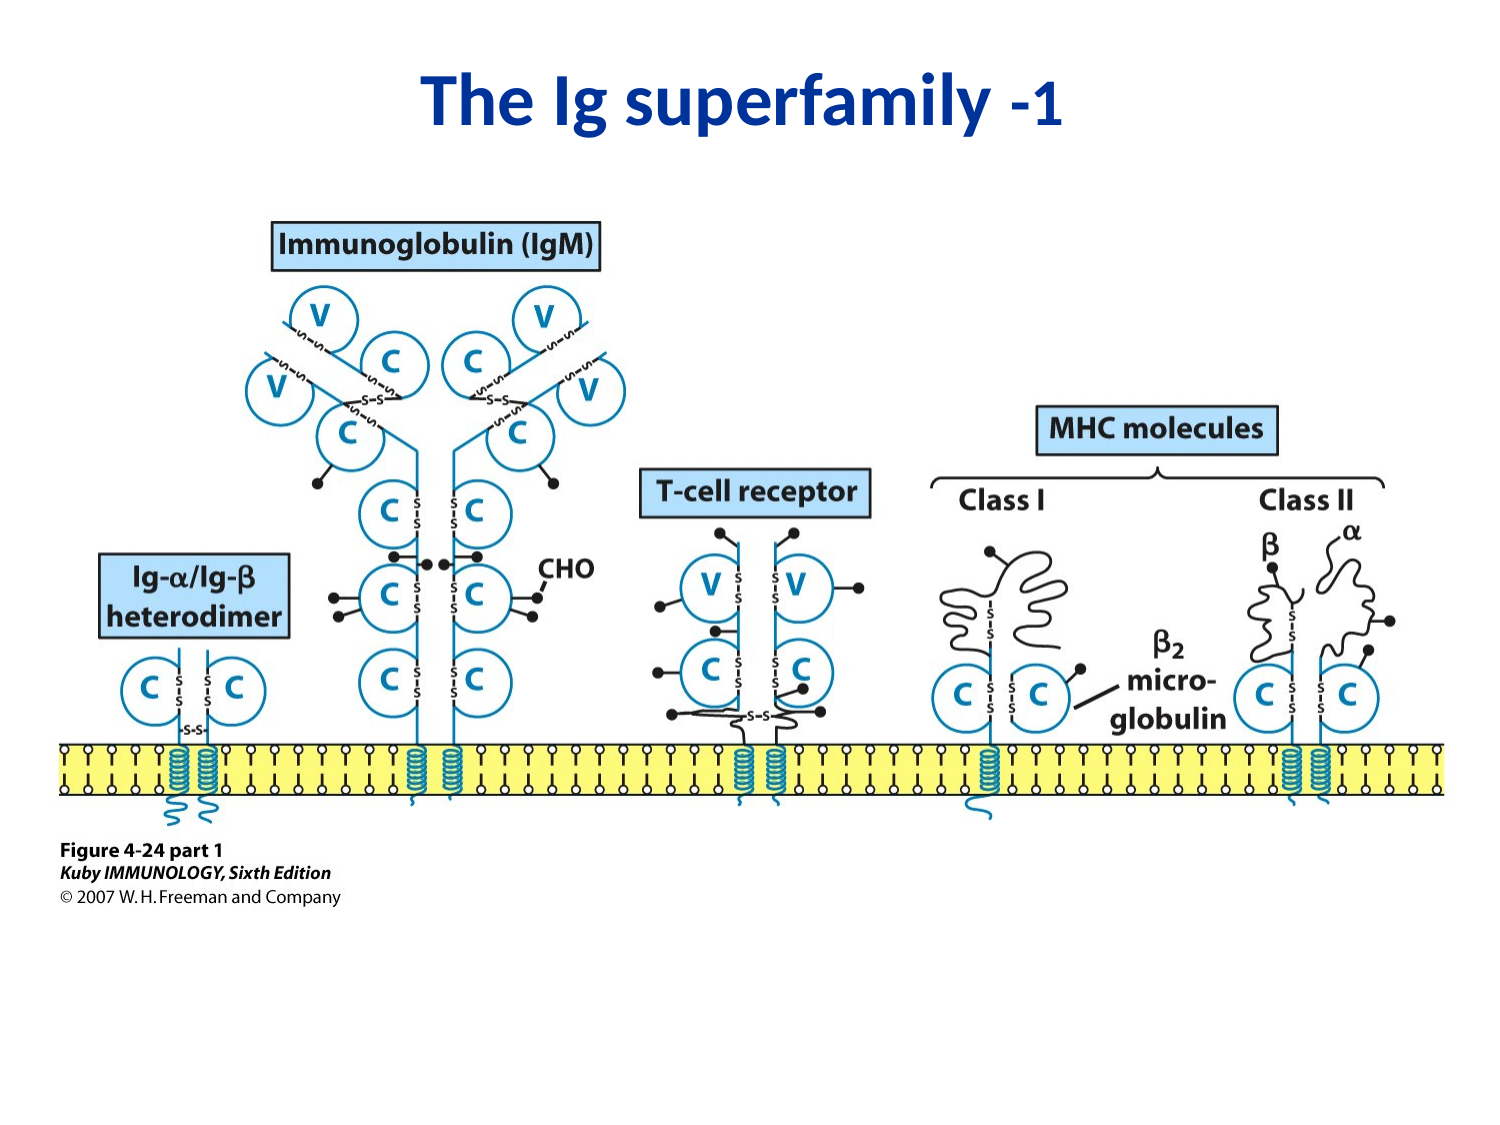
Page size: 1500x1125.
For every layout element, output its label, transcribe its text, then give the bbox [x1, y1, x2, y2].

picture [49, 214, 1450, 910]
text_box The Ig superfamily -1 [405, 42, 1080, 148]
